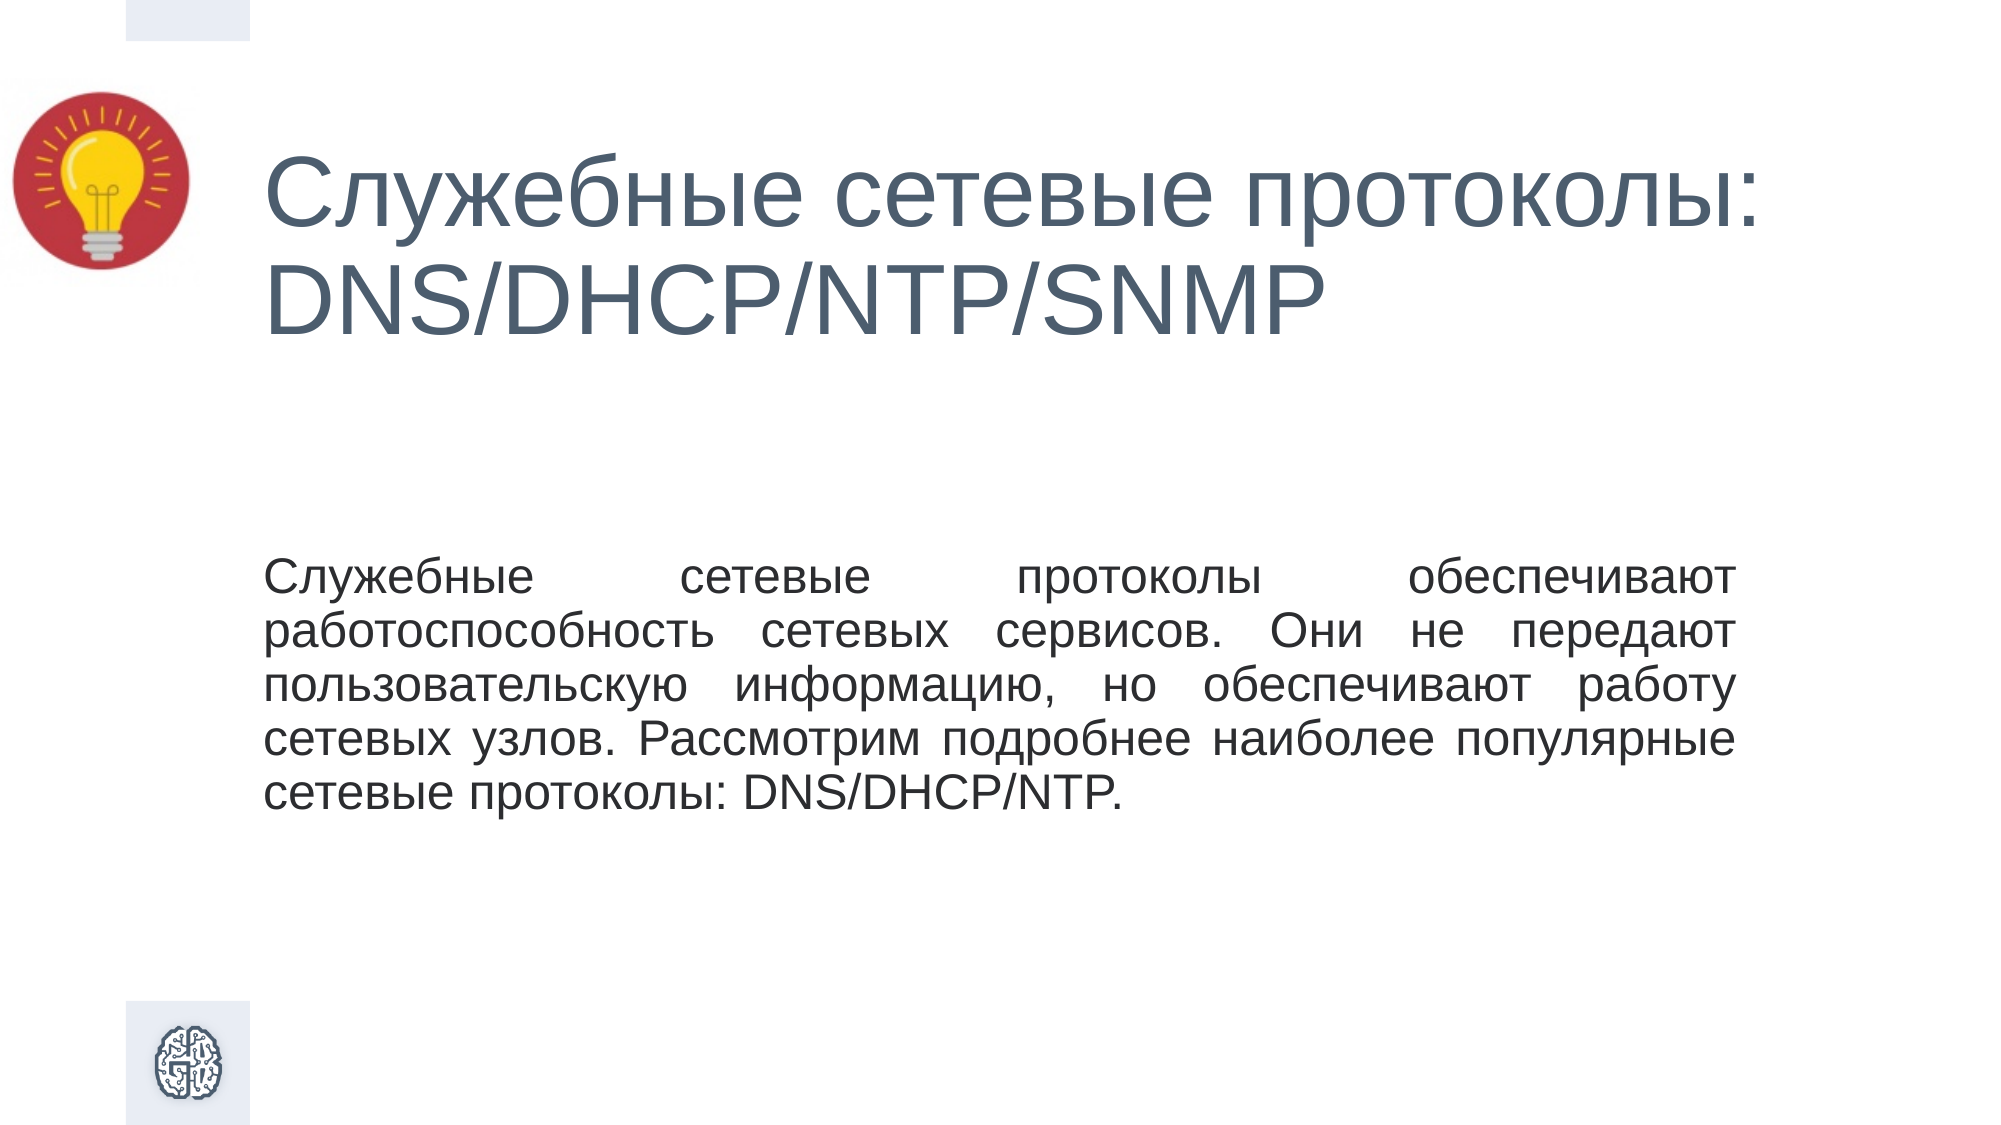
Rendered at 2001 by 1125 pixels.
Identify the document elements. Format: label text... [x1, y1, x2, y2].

title Служебные сетевые протоколы: DNS/DHCP/NTP/SNMP [248, 124, 1840, 372]
picture [144, 1016, 232, 1110]
list Служебные сетевые протоколы обеспечивают работоспособность сетевых сервисов. Они не передают пользовательскую информацию, но обеспечивают работу сетевых узлов. Рассмотрим подробнее наиболее популярные сетевые протоколы: DNS/DHCP/NTP. [248, 431, 1752, 941]
picture [0, 78, 201, 287]
